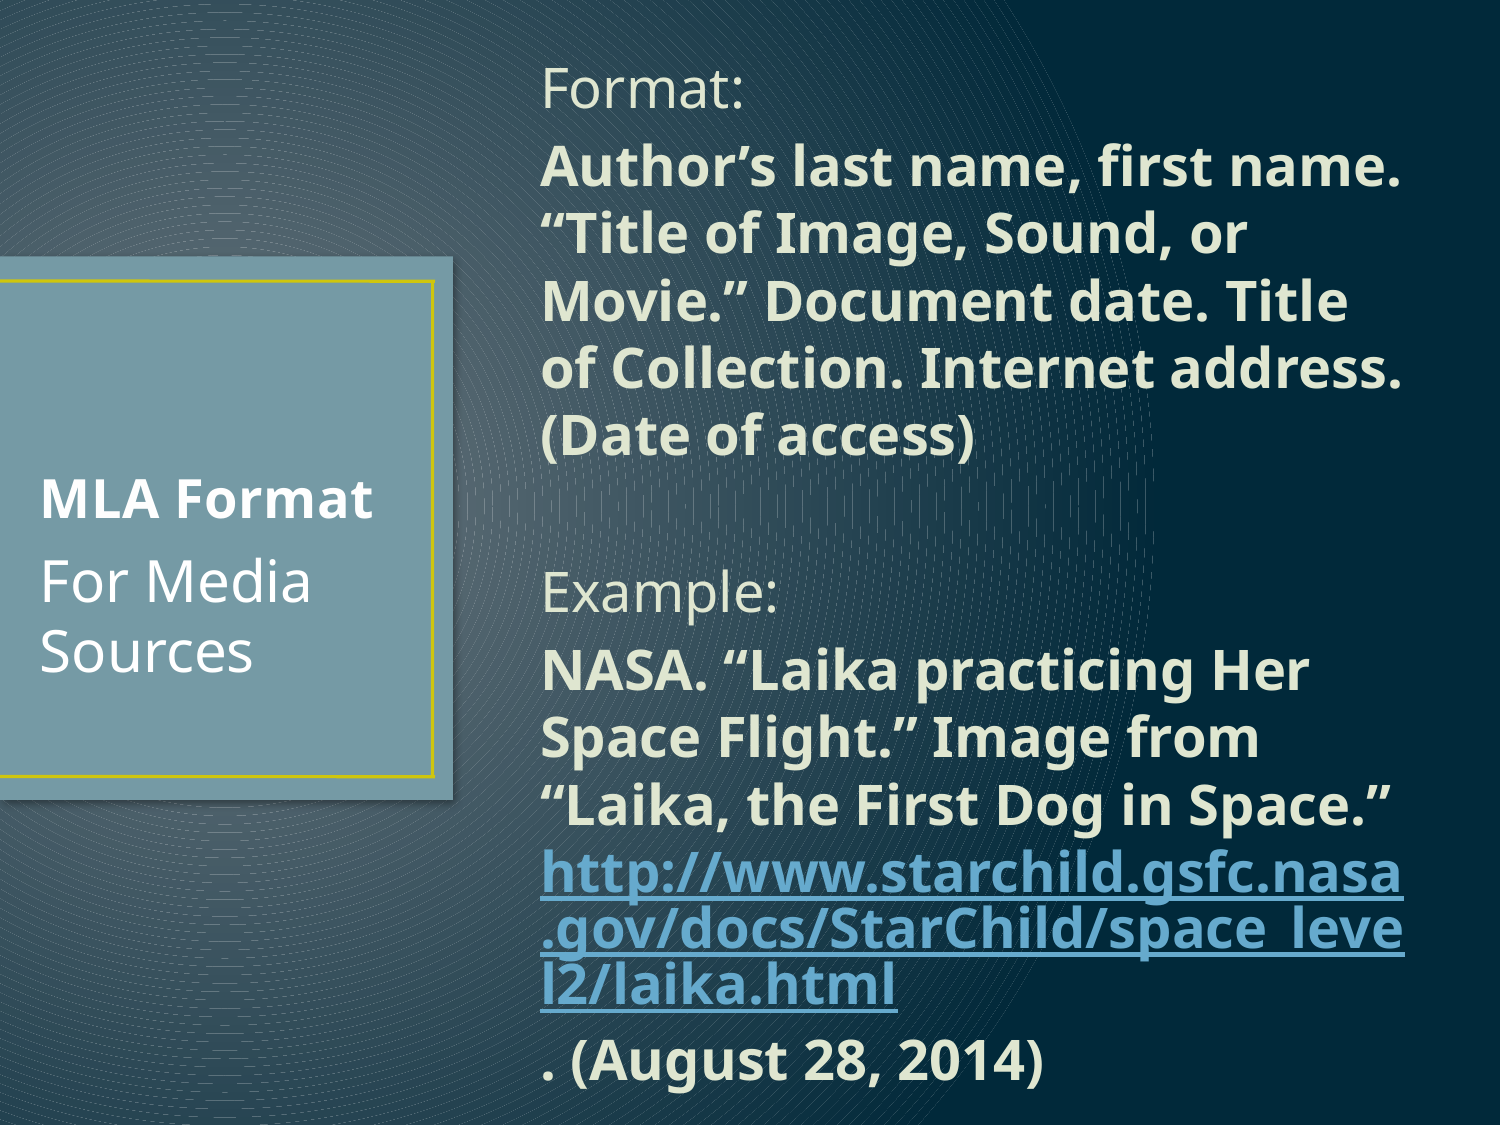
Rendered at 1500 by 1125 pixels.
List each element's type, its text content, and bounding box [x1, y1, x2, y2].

list For Media Sources [24, 536, 415, 762]
list Format: Author’s last name, first name. “Title of Image, Sound, or Movie.” Document date. Title of Collection. Internet address. (Date of access) Example: NASA. “Laika practicing Her Space Flight.” Image from “Laika, the First Dog in Space.” http://www.starchild.gsfc.nasa.gov/docs/StarChild/space_level2/laika.html. (August 28, 2014) [525, 44, 1425, 1005]
title MLA Format [24, 311, 415, 536]
